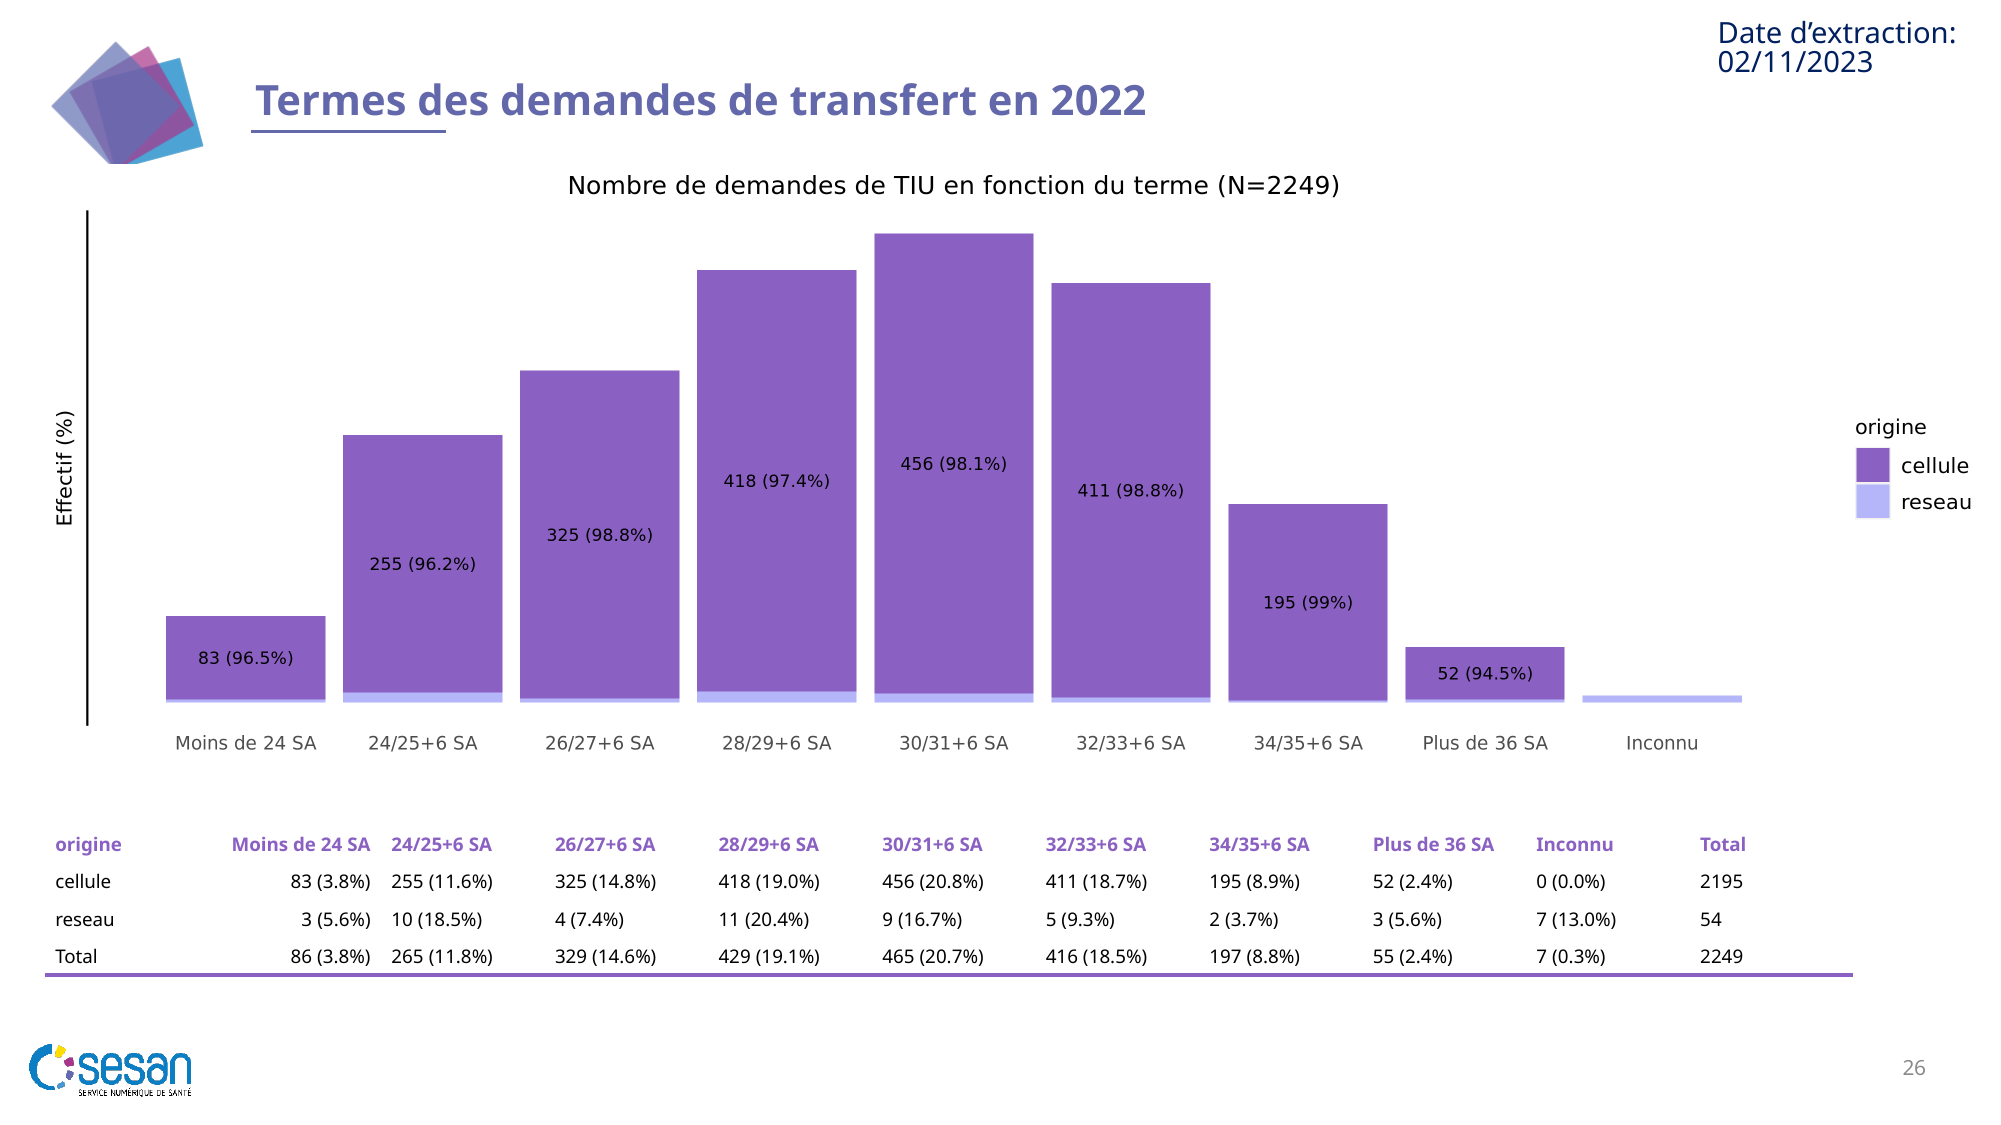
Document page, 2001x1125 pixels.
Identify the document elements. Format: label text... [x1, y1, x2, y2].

table_cell 465 (20.7%) [872, 938, 1035, 973]
table_header Total [1690, 825, 1853, 863]
table_cell 83 (3.8%) [209, 863, 381, 900]
table_cell 9 (16.7%) [872, 900, 1035, 938]
table_cell Total [45, 938, 209, 973]
table_cell 265 (11.8%) [381, 938, 545, 973]
table_header Moins de 24 SA [209, 825, 381, 863]
table_header 24/25+6 SA [381, 825, 545, 863]
table_cell 5 (9.3%) [1035, 900, 1199, 938]
table_cell 255 (11.6%) [381, 863, 545, 900]
table_cell 329 (14.6%) [545, 938, 708, 973]
table_cell 7 (0.3%) [1526, 938, 1690, 973]
table_cell 325 (14.8%) [545, 863, 708, 900]
table_cell 456 (20.8%) [872, 863, 1035, 900]
table_cell 11 (20.4%) [708, 900, 872, 938]
table_cell 429 (19.1%) [708, 938, 872, 973]
list 02/11/2023 [1703, 39, 1935, 99]
table_header 28/29+6 SA [708, 825, 872, 863]
table_header 32/33+6 SA [1035, 825, 1199, 863]
picture [29, 1044, 191, 1097]
table_cell 4 (7.4%) [545, 900, 708, 938]
table_cell 55 (2.4%) [1363, 938, 1526, 973]
title Termes des demandes de transfert en 2022 [240, 80, 1696, 132]
table_header 34/35+6 SA [1199, 825, 1363, 863]
table_header Plus de 36 SA [1363, 825, 1526, 863]
table_header Inconnu [1526, 825, 1690, 863]
table_cell 0 (0.0%) [1526, 863, 1690, 900]
table_cell 7 (13.0%) [1526, 900, 1690, 938]
table_cell 86 (3.8%) [209, 938, 381, 973]
table_cell 2 (3.7%) [1199, 900, 1363, 938]
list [44, 164, 1995, 765]
table_cell 197 (8.8%) [1199, 938, 1363, 973]
table_cell 2249 [1690, 938, 1853, 973]
table_header 30/31+6 SA [872, 825, 1035, 863]
table_cell cellule [45, 863, 209, 900]
table_cell 54 [1690, 900, 1853, 938]
picture [51, 41, 204, 164]
table_cell 3 (5.6%) [1363, 900, 1526, 938]
table_cell 10 (18.5%) [381, 900, 545, 938]
table_cell 52 (2.4%) [1363, 863, 1526, 900]
table_cell 3 (5.6%) [209, 900, 381, 938]
table_cell 411 (18.7%) [1035, 863, 1199, 900]
table_header origine [45, 825, 209, 863]
table_cell 2195 [1690, 863, 1853, 900]
table_cell 418 (19.0%) [708, 863, 872, 900]
table_cell 416 (18.5%) [1035, 938, 1199, 973]
table_cell reseau [45, 900, 209, 938]
table_header 26/27+6 SA [545, 825, 708, 863]
table_cell 195 (8.9%) [1199, 863, 1363, 900]
